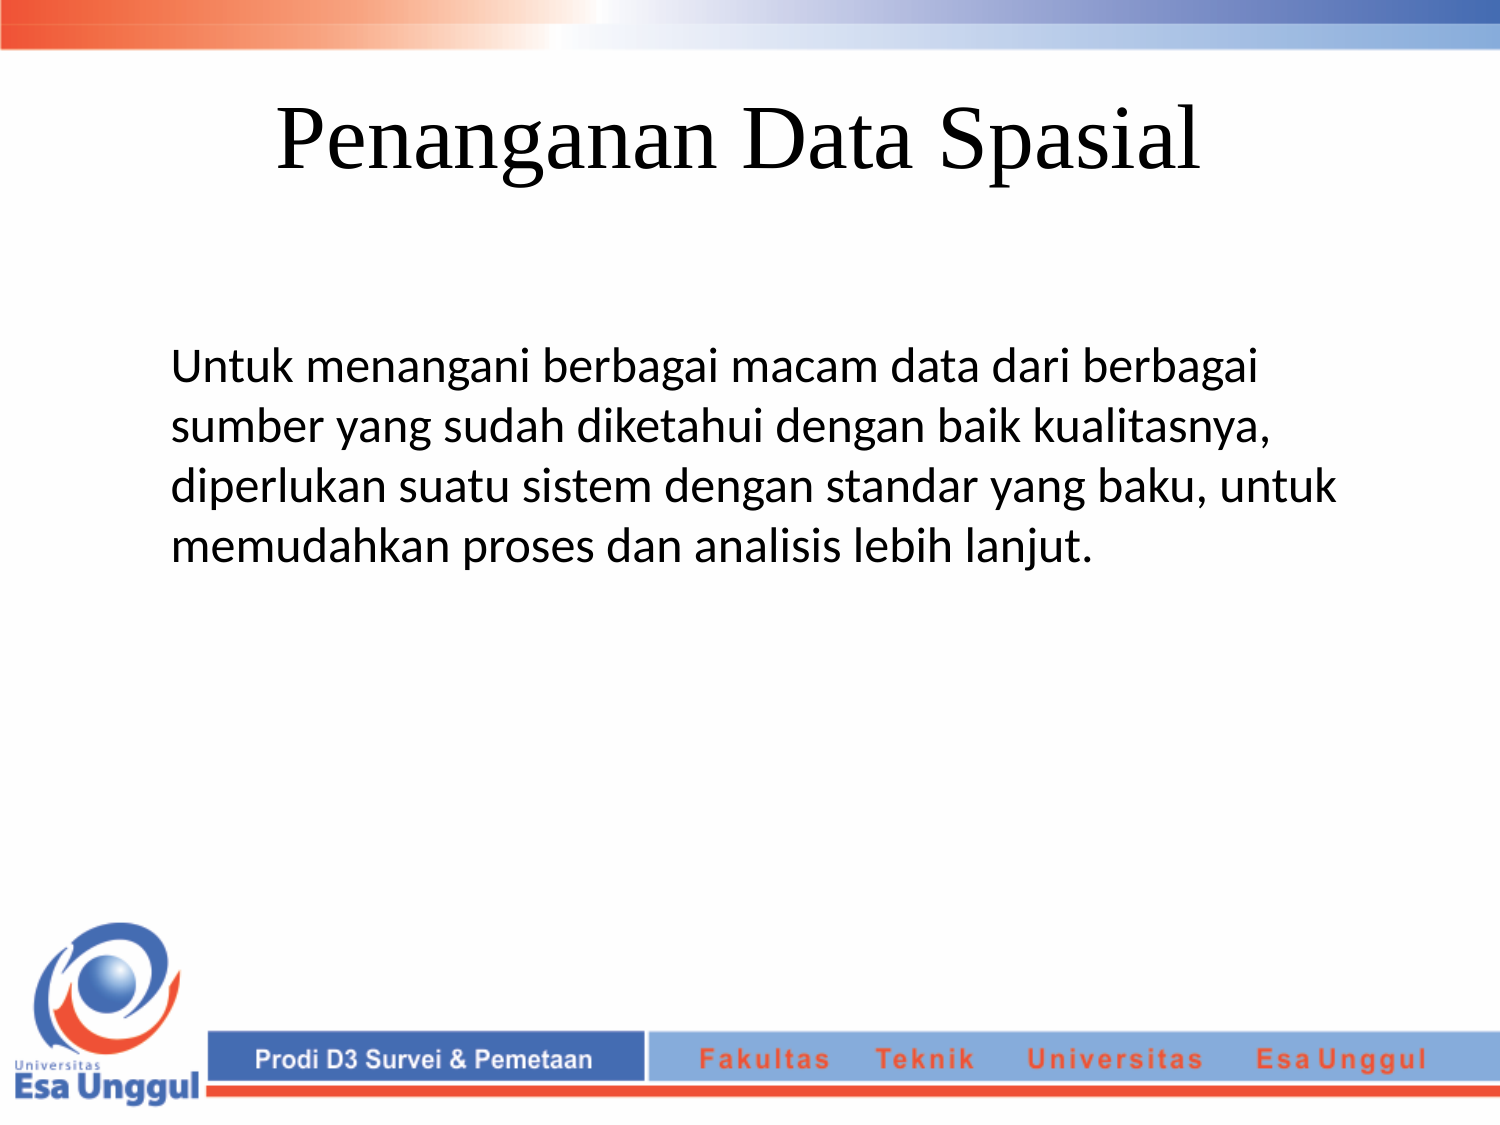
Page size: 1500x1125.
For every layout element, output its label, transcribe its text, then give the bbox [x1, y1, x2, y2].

picture [0, 0, 1500, 1125]
list Untuk menangani berbagai macam data dari berbagai sumber yang sudah diketahui dengan baik kualitasnya, diperlukan suatu sistem dengan standar yang baku, untuk memudahkan proses dan analisis lebih lanjut. [155, 324, 1425, 1000]
title Penanganan Data Spasial [152, 15, 1328, 248]
